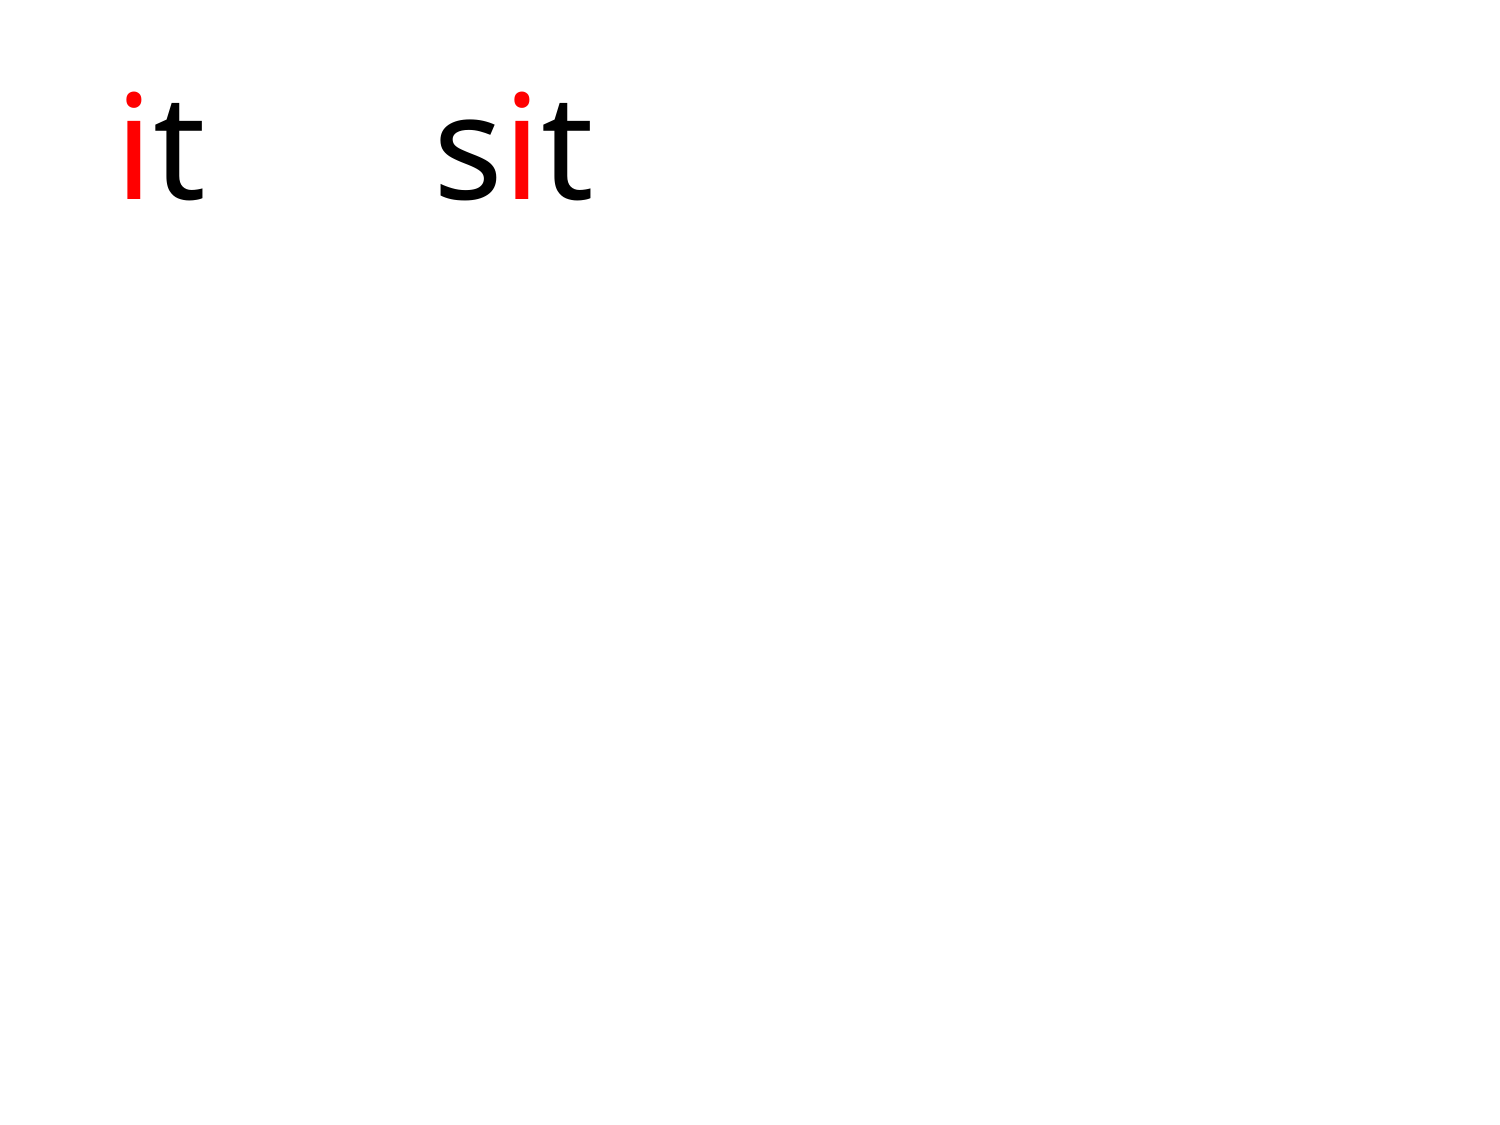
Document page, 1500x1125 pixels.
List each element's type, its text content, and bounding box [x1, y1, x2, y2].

text_box it sit [25, 46, 1485, 236]
